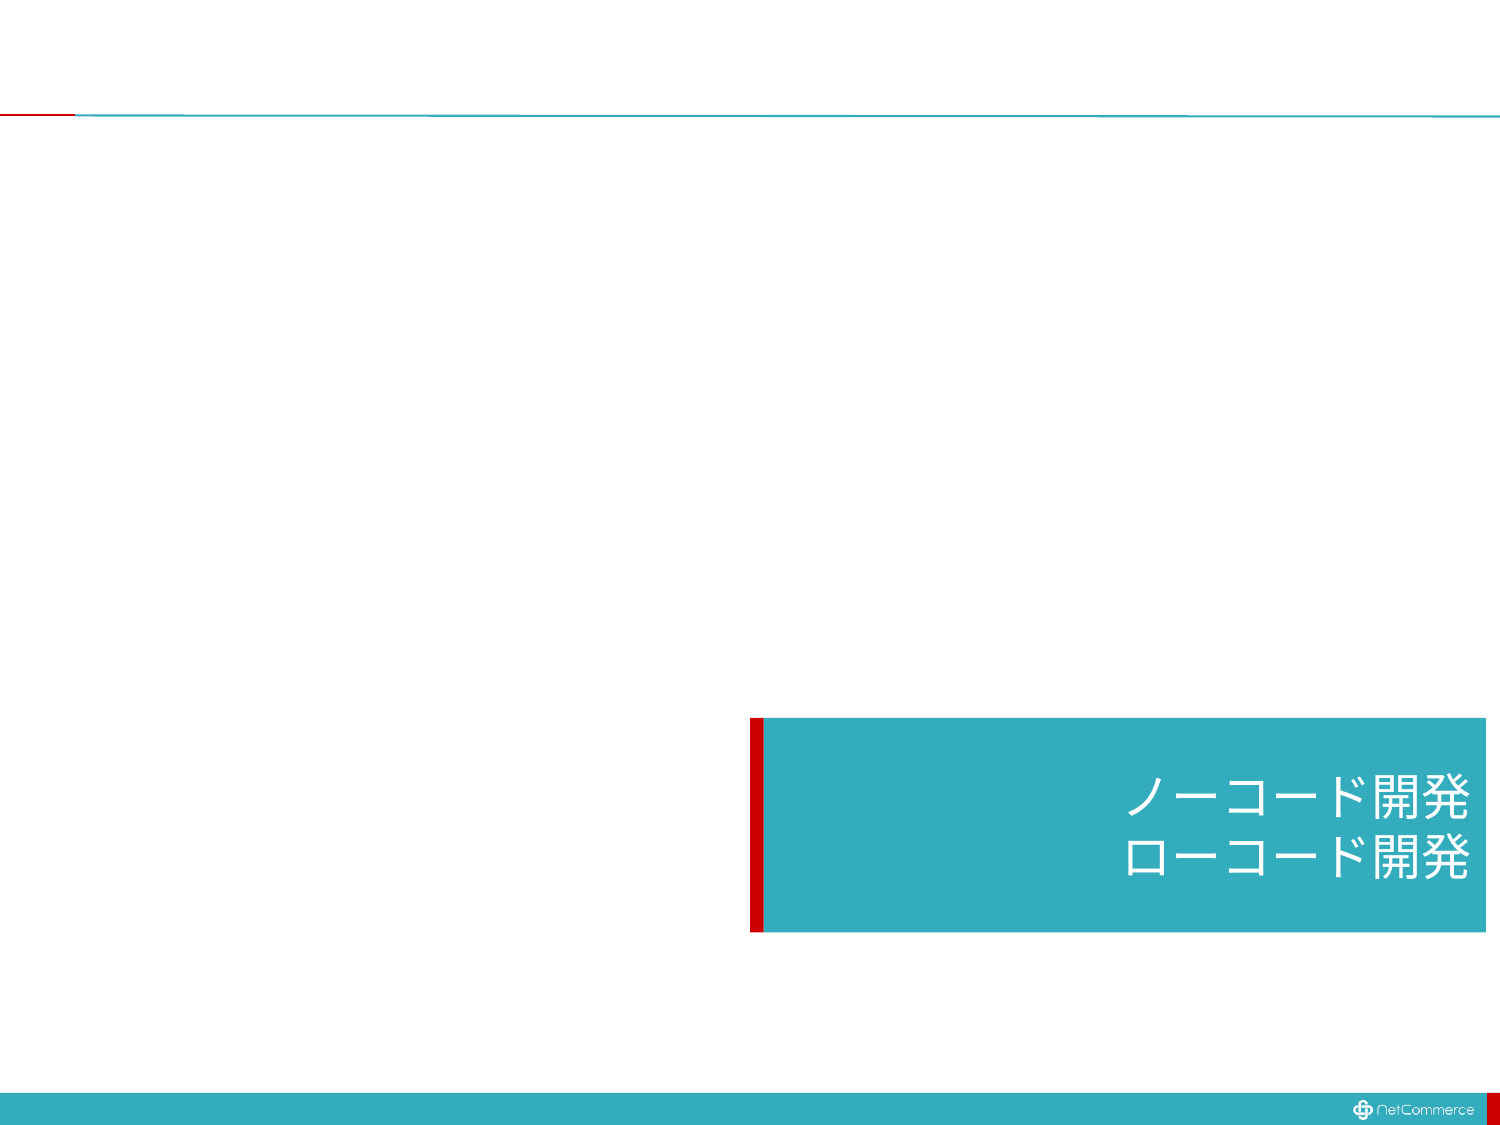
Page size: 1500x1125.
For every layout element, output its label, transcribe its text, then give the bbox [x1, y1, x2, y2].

text_box ノーコード開発 ローコード開発 [766, 716, 1488, 934]
picture [1352, 1098, 1474, 1120]
text_box [748, 716, 766, 934]
